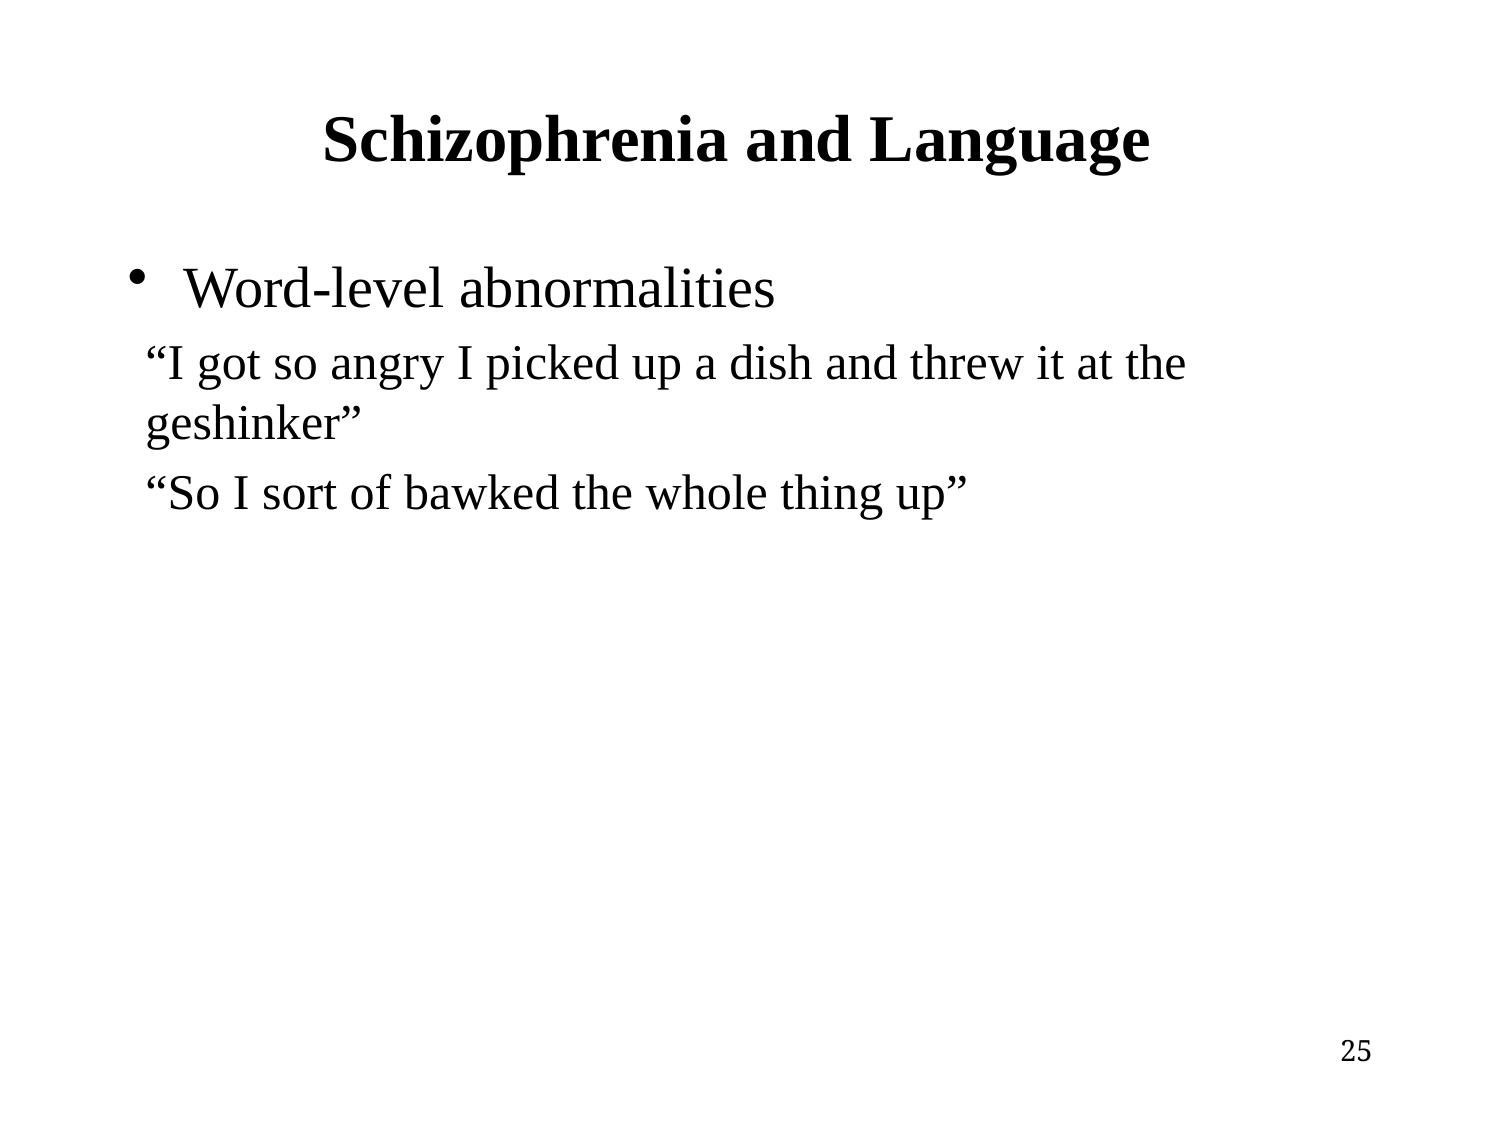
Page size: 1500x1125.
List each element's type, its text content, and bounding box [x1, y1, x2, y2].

title Schizophrenia and Language [99, 58, 1375, 211]
slide_number 25 [1074, 1024, 1388, 1101]
list Word-level abnormalities “I got so angry I picked up a dish and threw it at the geshinker” “So I sort of bawked the whole thing up” [112, 241, 1388, 1000]
